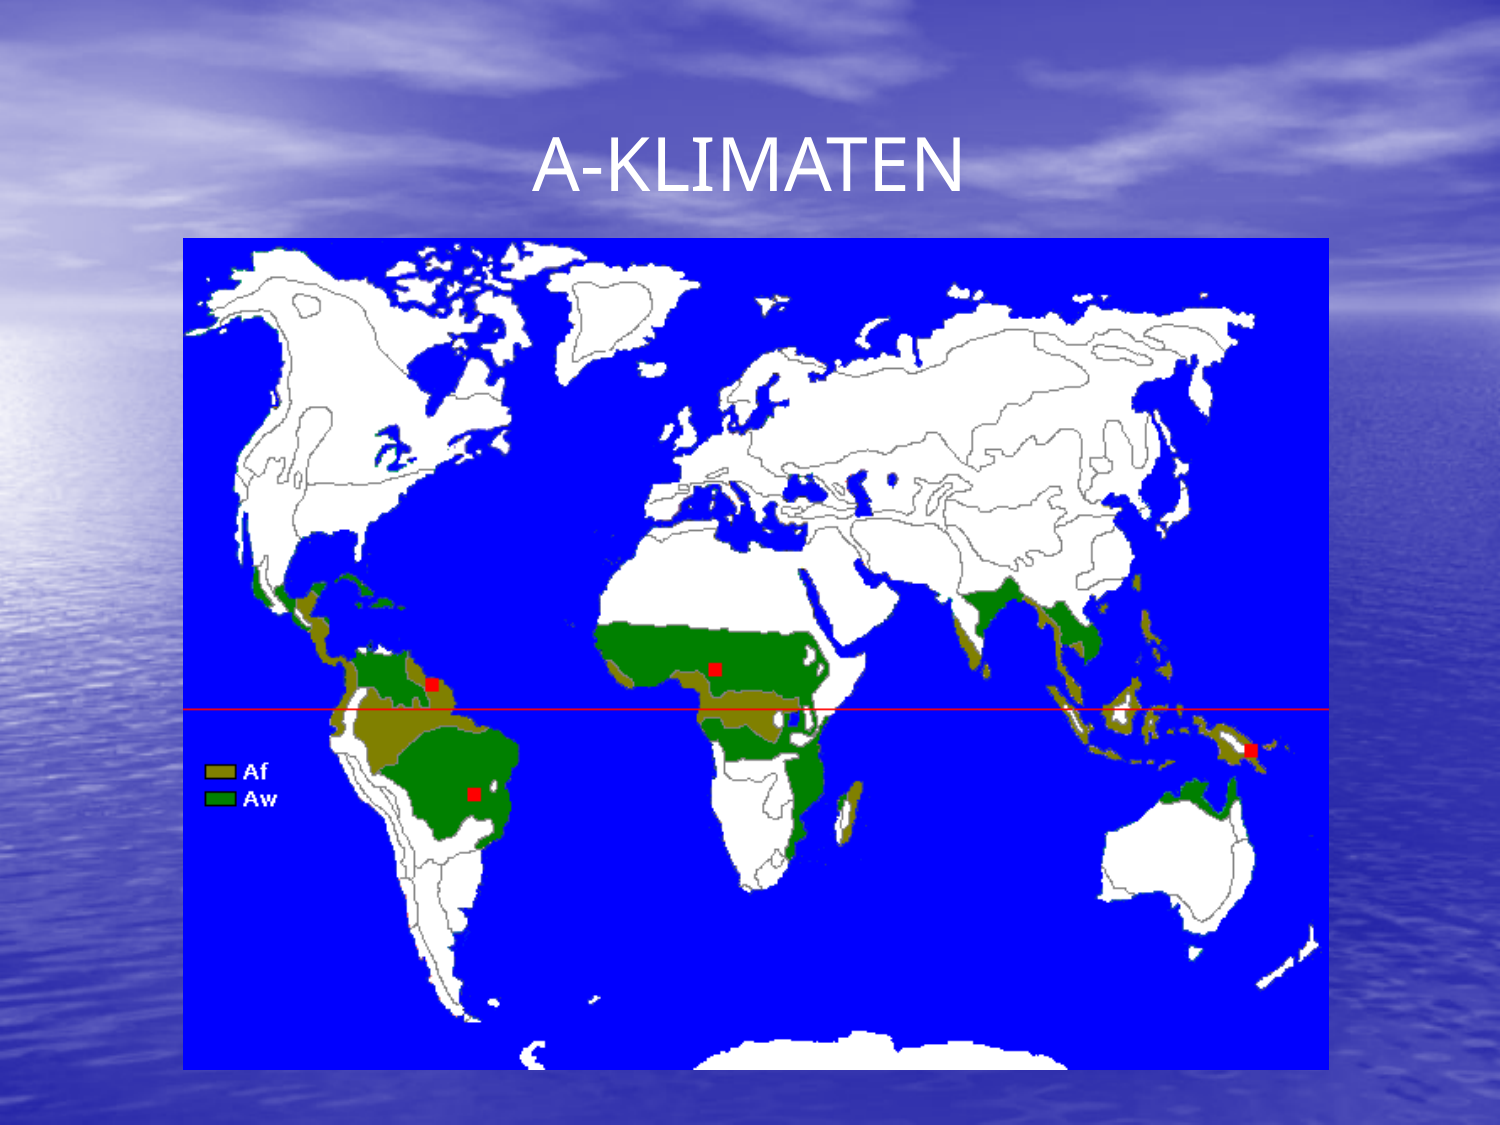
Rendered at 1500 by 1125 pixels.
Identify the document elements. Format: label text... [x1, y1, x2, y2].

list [182, 238, 1330, 1070]
title A-KLIMATEN [74, 47, 1426, 276]
